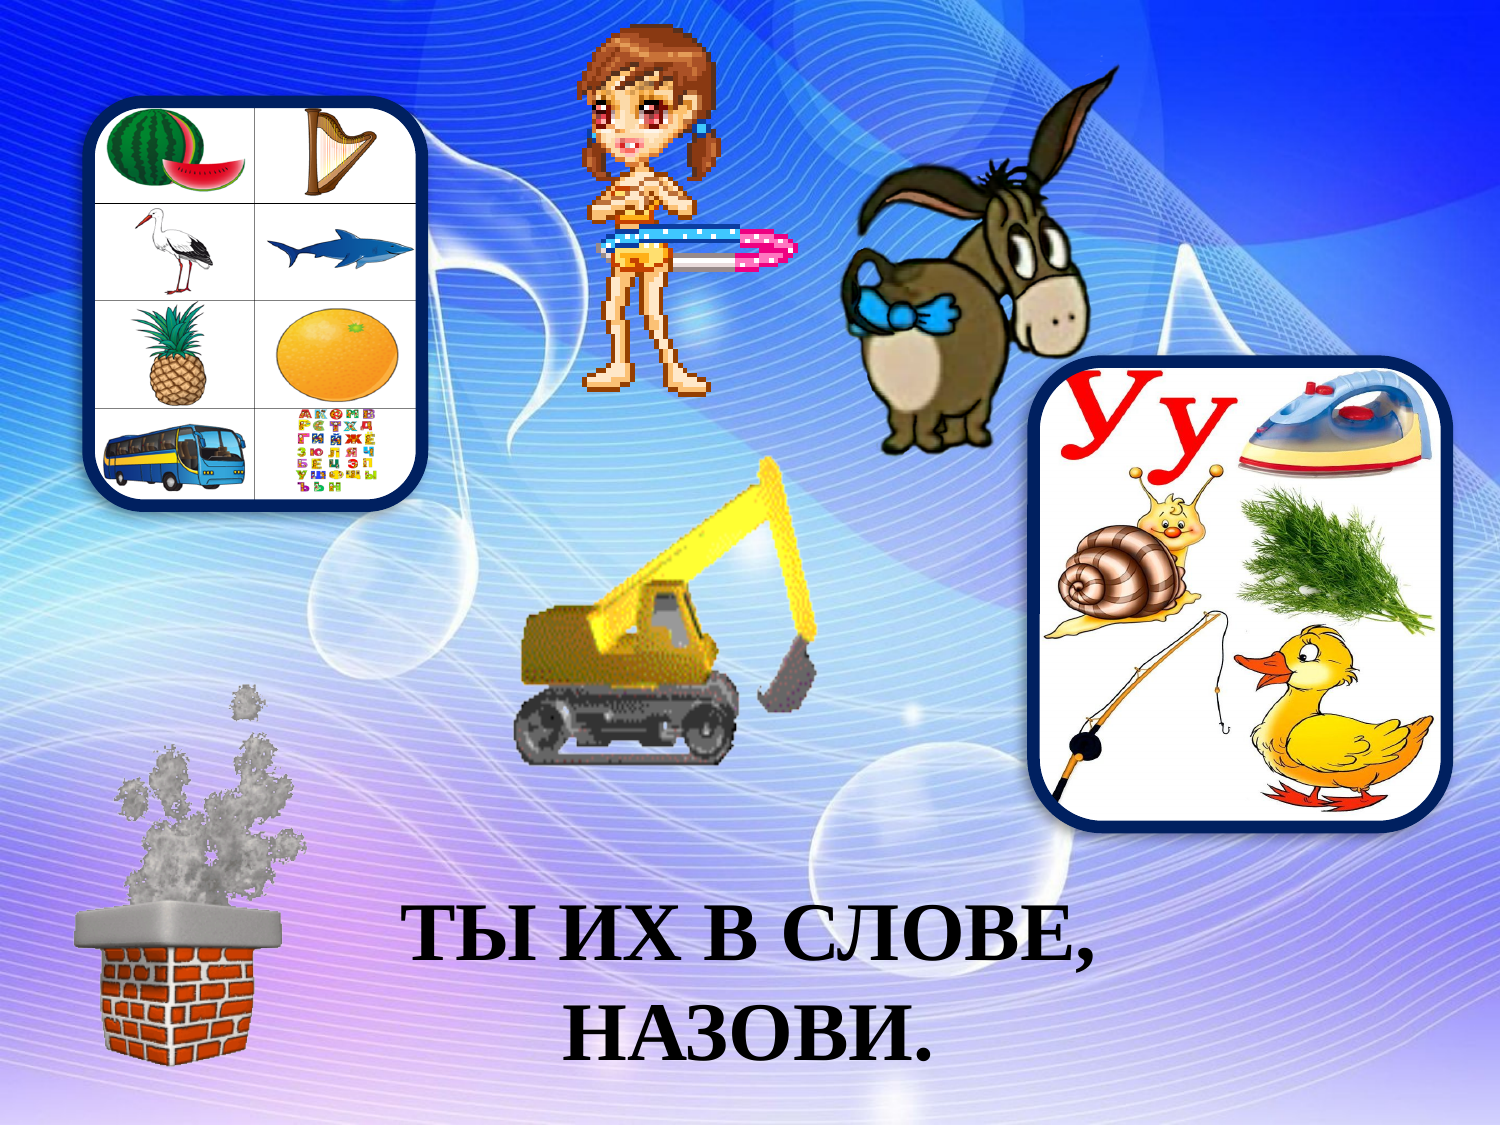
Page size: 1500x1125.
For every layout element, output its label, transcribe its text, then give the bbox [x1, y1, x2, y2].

picture [0, 0, 1500, 1125]
text_box ТЫ ИХ В СЛОВЕ, НАЗОВИ. [385, 869, 1112, 1085]
